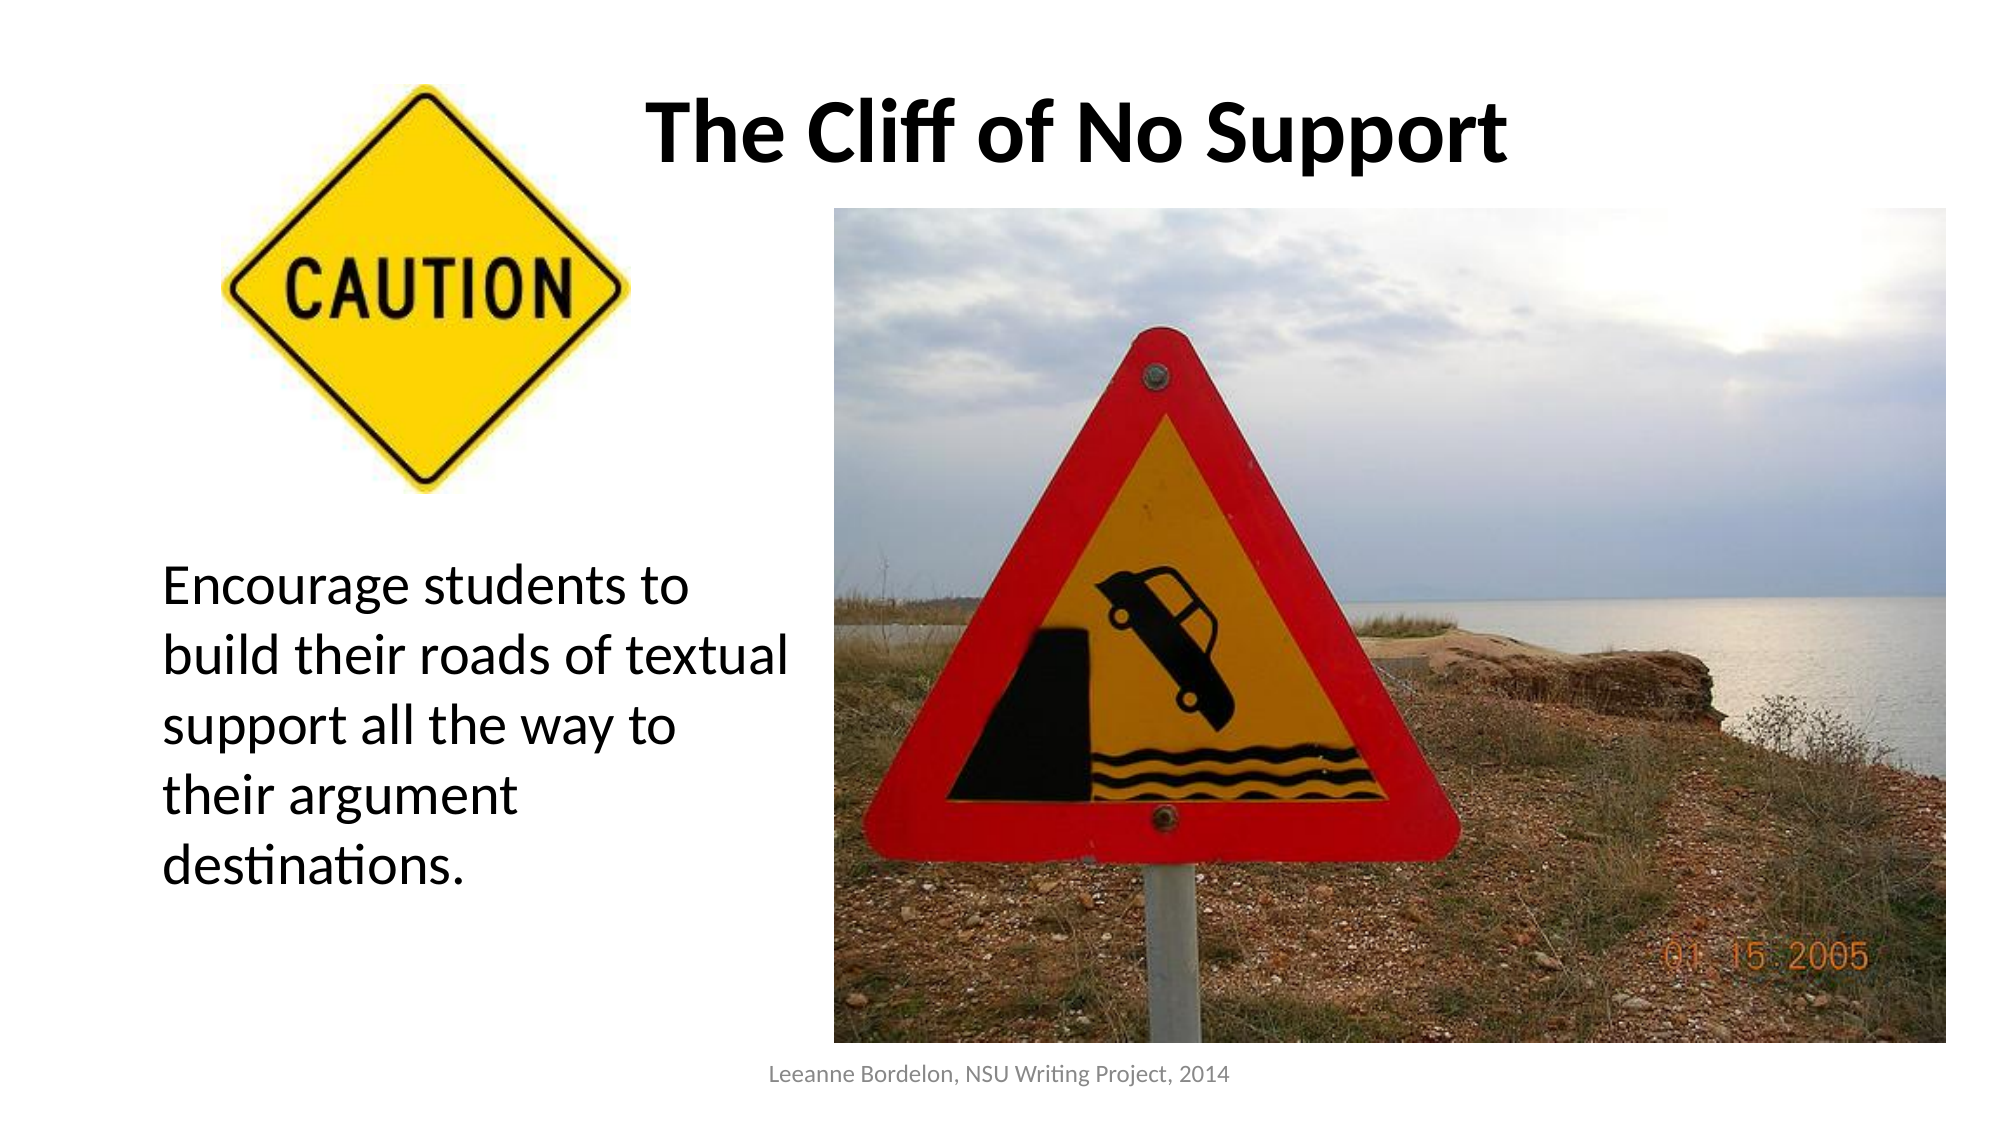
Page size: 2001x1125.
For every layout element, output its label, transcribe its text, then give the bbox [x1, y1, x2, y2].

title The Cliff of No Support [630, 23, 1755, 242]
picture [833, 208, 1947, 1043]
picture [221, 84, 631, 495]
text_box Encourage students to build their roads of textual support all the way to their argument destinations. [147, 538, 805, 918]
footer Leeanne Bordelon, NSU Writing Project, 2014 [662, 1042, 1338, 1103]
